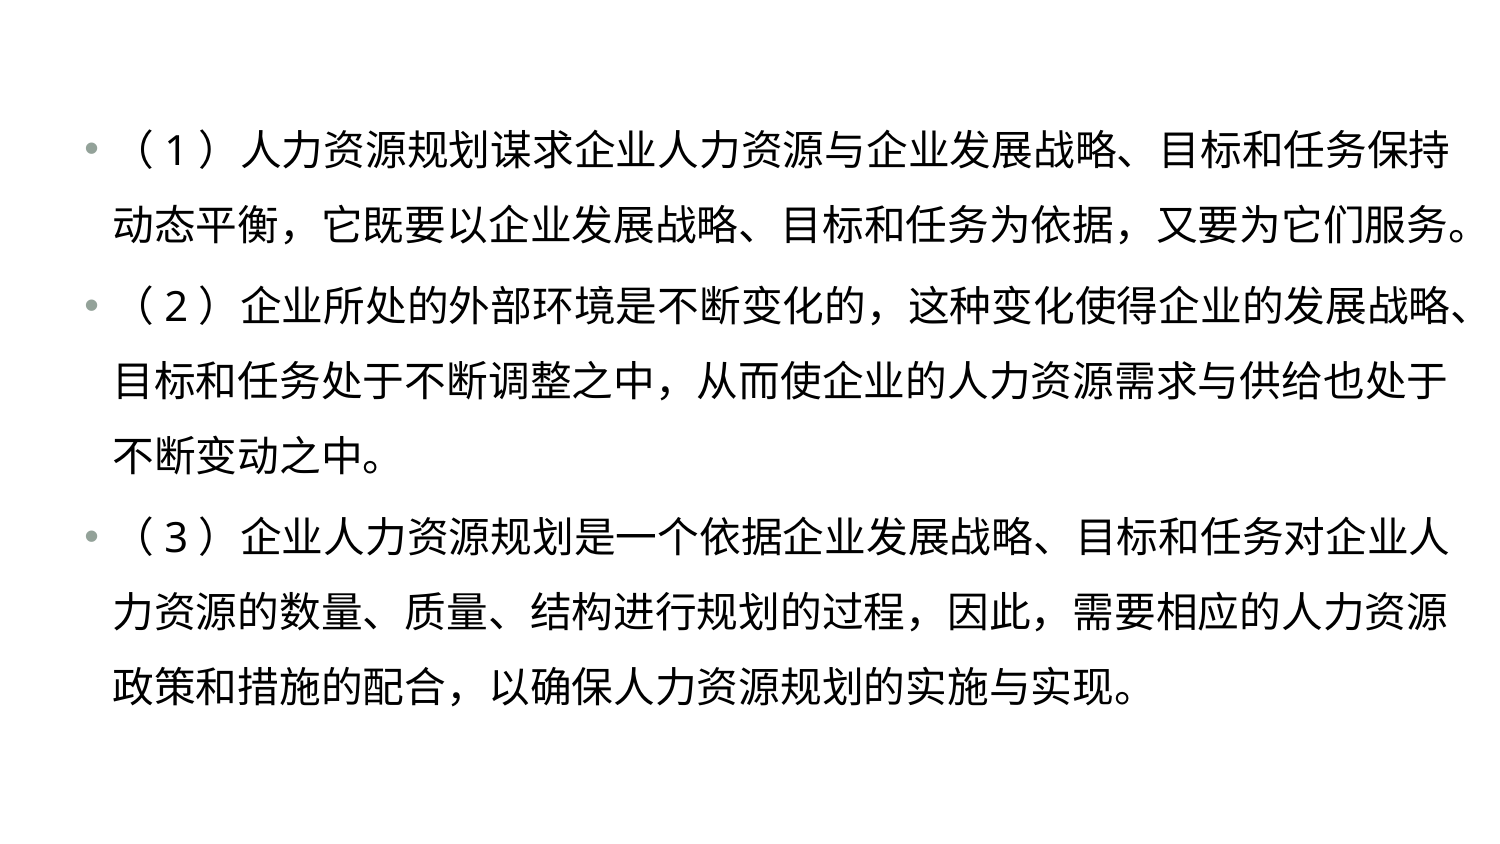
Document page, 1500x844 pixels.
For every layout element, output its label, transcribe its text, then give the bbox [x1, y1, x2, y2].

list （1）人力资源规划谋求企业人力资源与企业发展战略、目标和任务保持动态平衡，它既要以企业发展战略、目标和任务为依据，又要为它们服务。 （2）企业所处的外部环境是不断变化的，这种变化使得企业的发展战略、目标和任务处于不断调整之中，从而使企业的人力资源需求与供给也处于不断变动之中。 （3）企业人力资源规划是一个依据企业发展战略、目标和任务对企业人力资源的数量、质量、结构进行规划的过程，因此，需要相应的人力资源政策和措施的配合，以确保人力资源规划的实施与实现。 [55, 91, 1500, 753]
